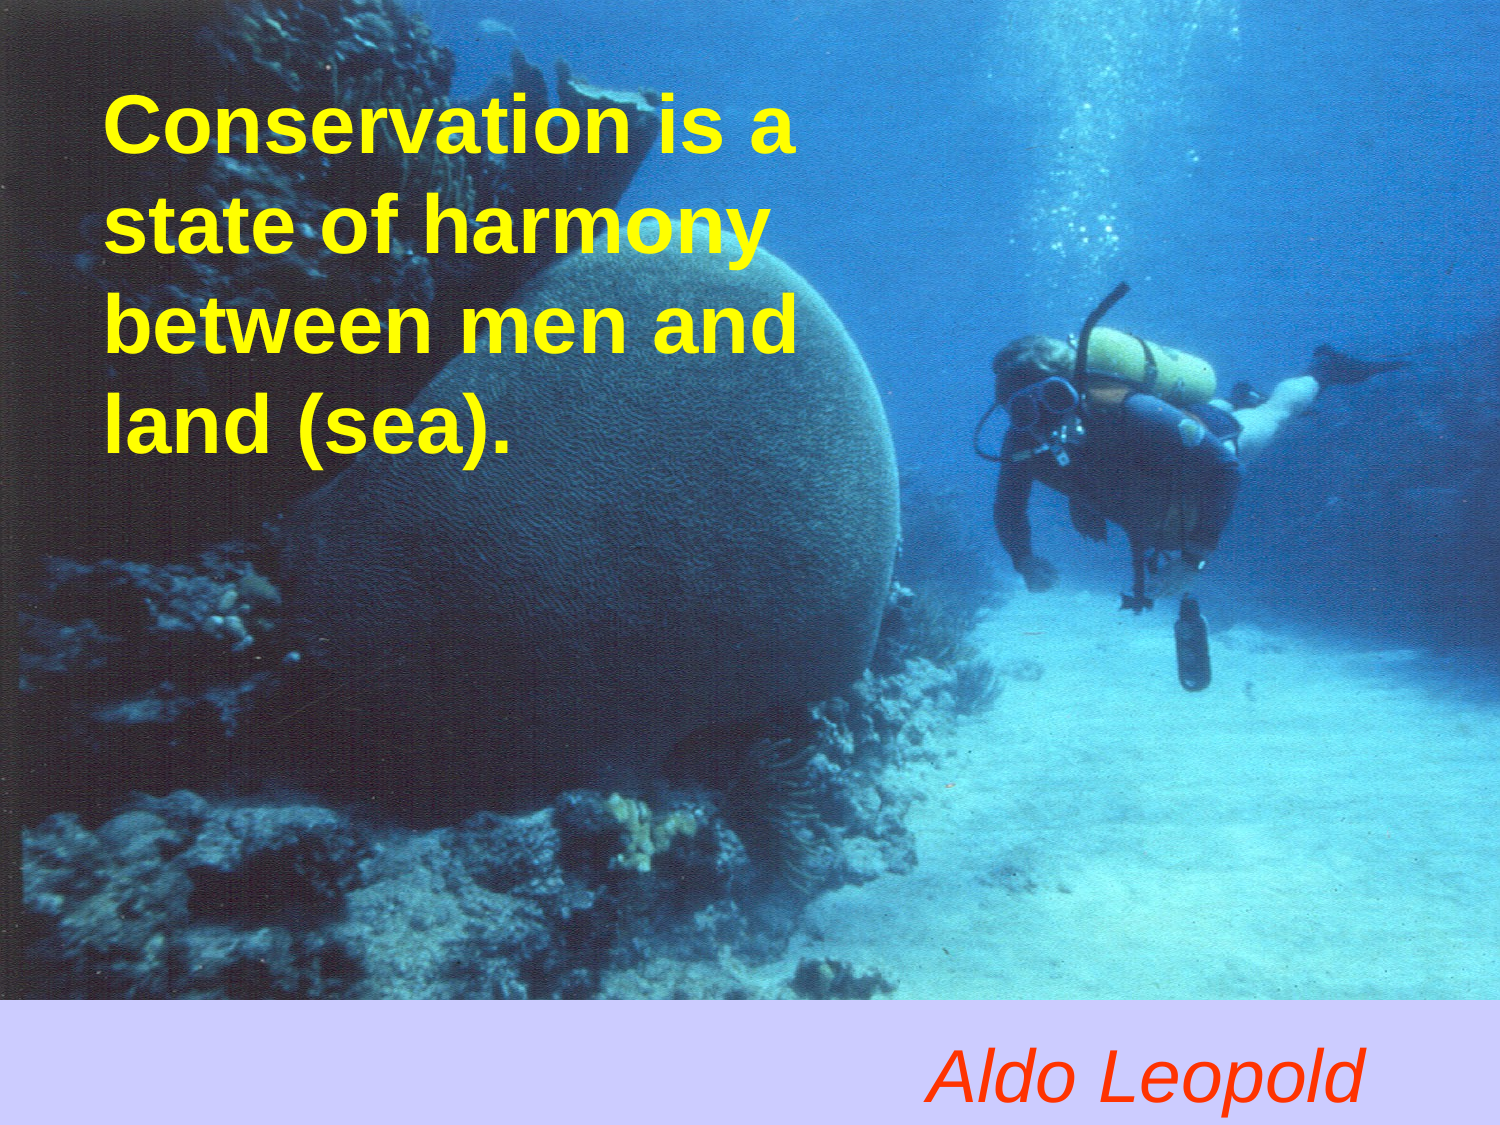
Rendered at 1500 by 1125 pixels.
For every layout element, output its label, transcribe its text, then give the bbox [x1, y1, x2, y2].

text_box Aldo Leopold [162, 1008, 1450, 1125]
picture [0, 0, 1500, 1001]
